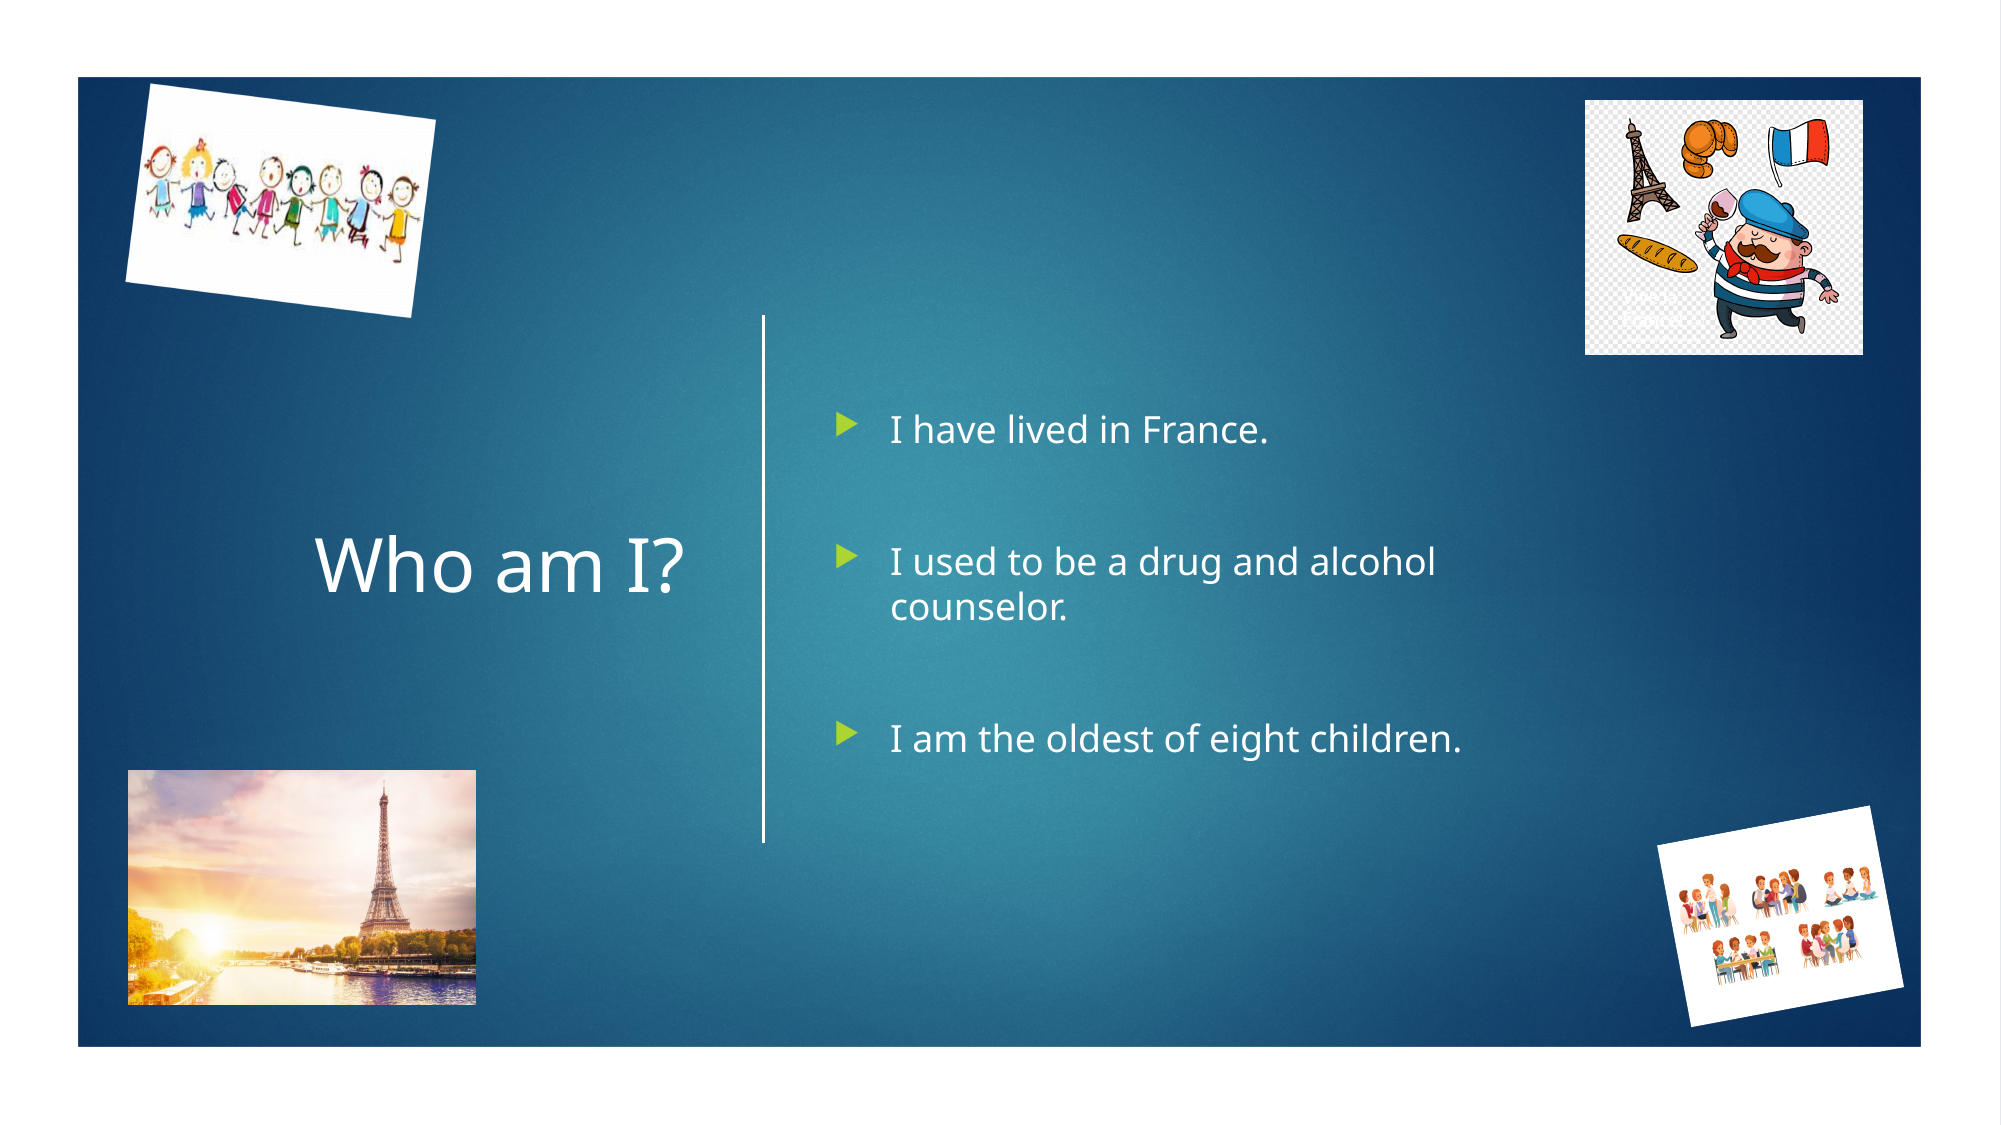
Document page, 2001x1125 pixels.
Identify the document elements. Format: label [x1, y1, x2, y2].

picture [128, 770, 477, 1005]
picture [1671, 823, 1889, 1009]
picture [1585, 100, 1863, 356]
picture [136, 100, 425, 301]
text_box [0, 0, 2000, 1125]
